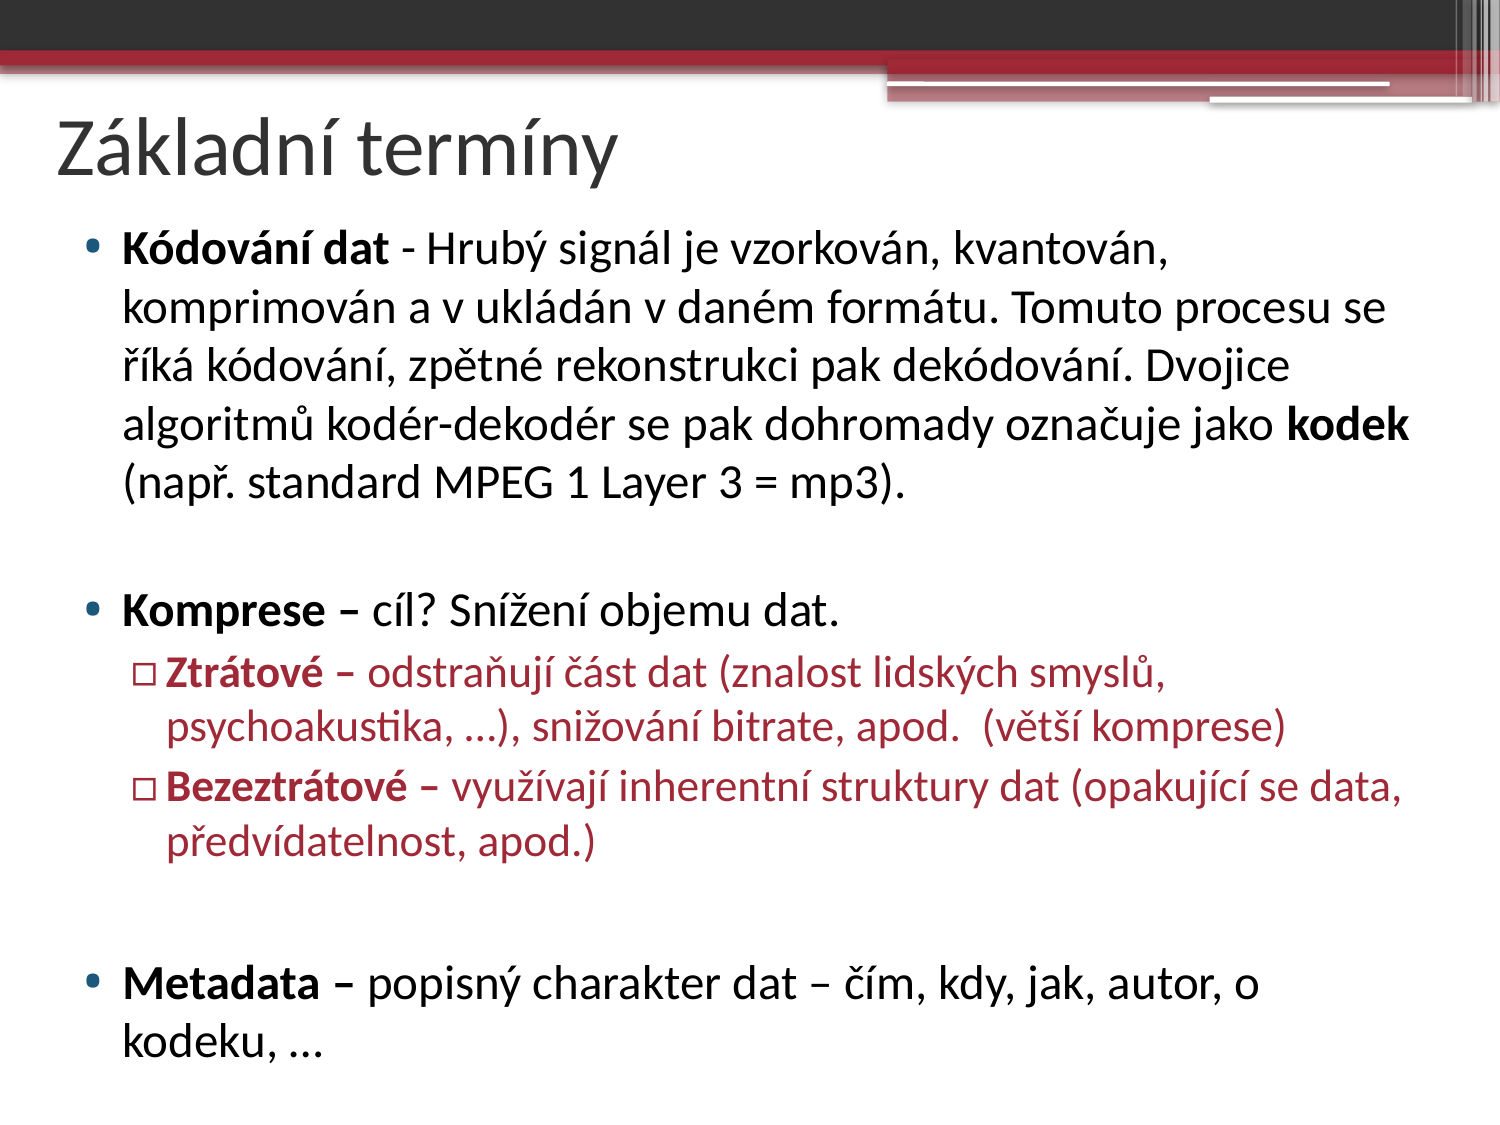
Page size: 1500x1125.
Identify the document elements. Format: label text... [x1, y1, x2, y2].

title Základní termíny [41, 54, 1392, 230]
list Kódování dat - Hrubý signál je vzorkován, kvantován, komprimován a v ukládán v daném formátu. Tomuto procesu se říká kódování, zpětné rekonstrukci pak dekódování. Dvojice algoritmů kodér-dekodér se pak dohromady označuje jako kodek (např. standard MPEG 1 Layer 3 = mp3). Komprese – cíl? Snížení objemu dat. Ztrátové – odstraňují část dat (znalost lidských smyslů, psychoakustika, …), snižování bitrate, apod. (větší komprese) Bezeztrátové – využívají inherentní struktury dat (opakující se data, předvídatelnost, apod.) Metadata – popisný charakter dat – čím, kdy, jak, autor, o kodeku, … [53, 208, 1425, 1079]
